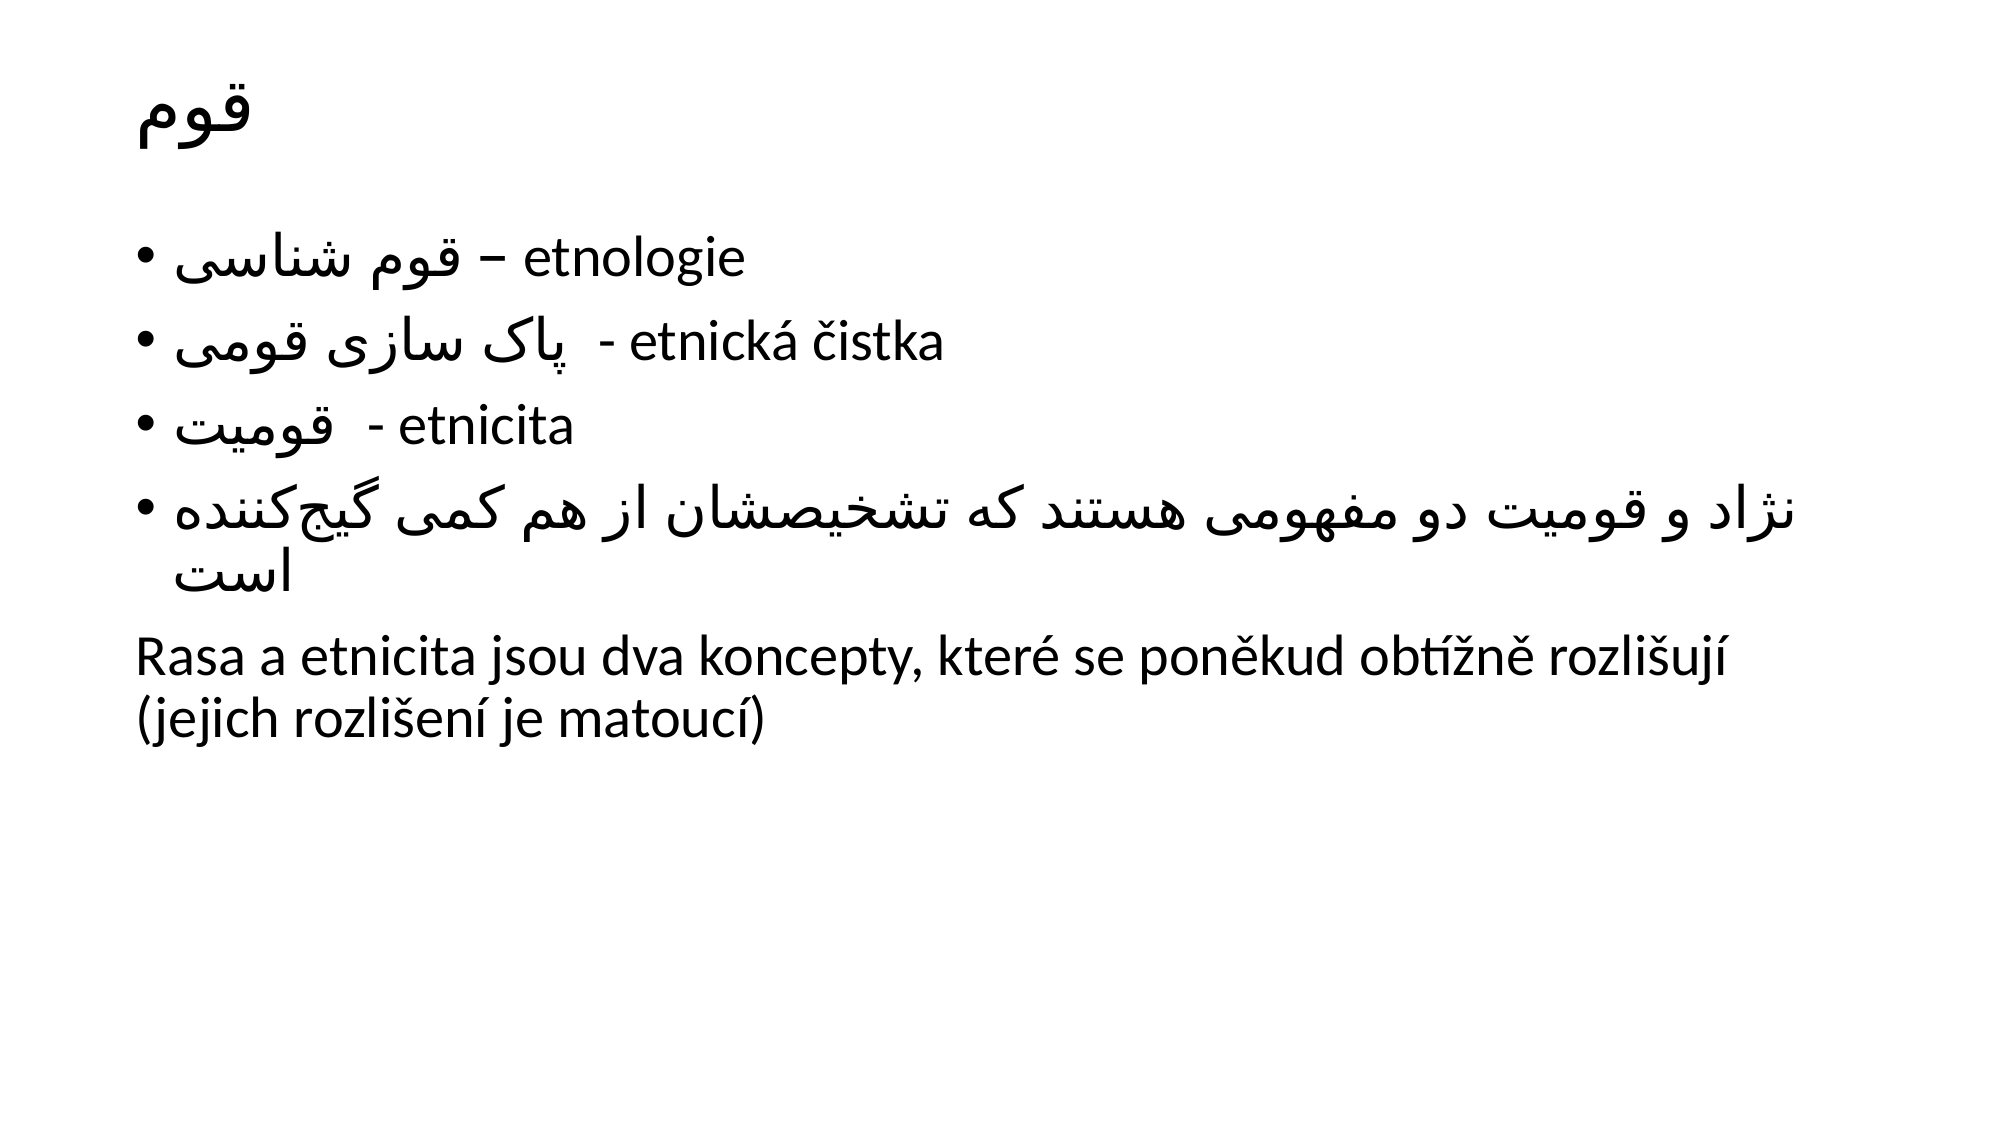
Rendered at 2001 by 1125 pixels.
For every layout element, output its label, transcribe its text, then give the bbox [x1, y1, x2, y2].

list قوم شناسی – etnologie پاک سازی قومی - etnická čistka قومیت - etnicita نژاد و قومیت دو مفهومی هستند که تشخیصشان از هم کمی گیج‌کننده است Rasa a etnicita jsou dva koncepty, které se poněkud obtížně rozlišují (jejich rozlišení je matoucí) [120, 218, 1863, 1014]
title قوم [120, 59, 1863, 156]
